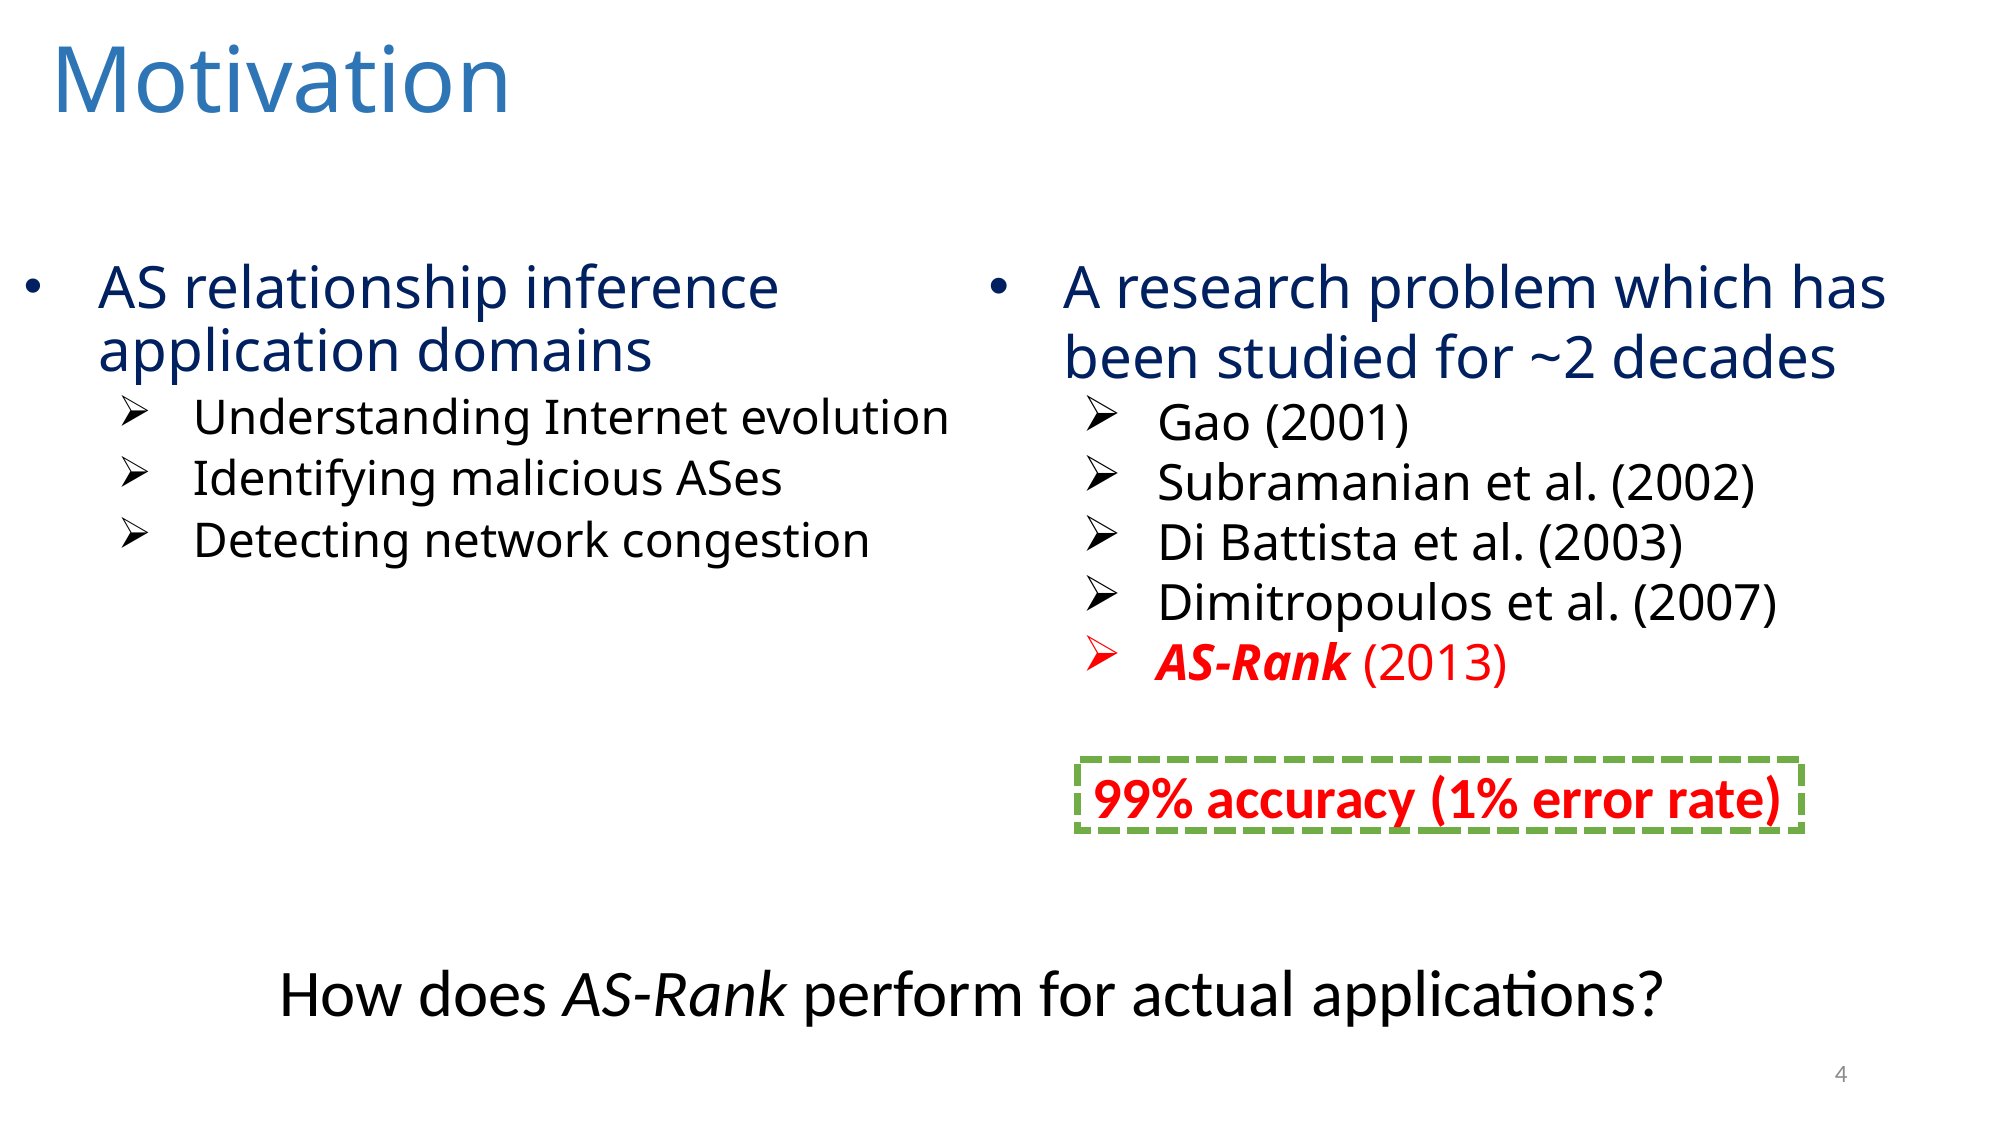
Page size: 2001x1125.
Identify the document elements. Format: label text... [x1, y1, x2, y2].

text_box A research problem which has been studied for ~2 decades Gao (2001) Subramanian et al. (2002) Di Battista et al. (2003) Dimitropoulos et al. (2007) AS-Rank (2013) [973, 242, 1974, 698]
text_box 99% accuracy (1% error rate) [1076, 759, 1803, 831]
text_box AS relationship inference application domains Understanding Internet evolution Identifying malicious ASes Detecting network congestion [0, 242, 973, 583]
text_box How does AS-Rank perform for actual applications? [264, 942, 1683, 1038]
slide_number 4 [1412, 1042, 1863, 1103]
text_box Motivation [35, 0, 2000, 140]
